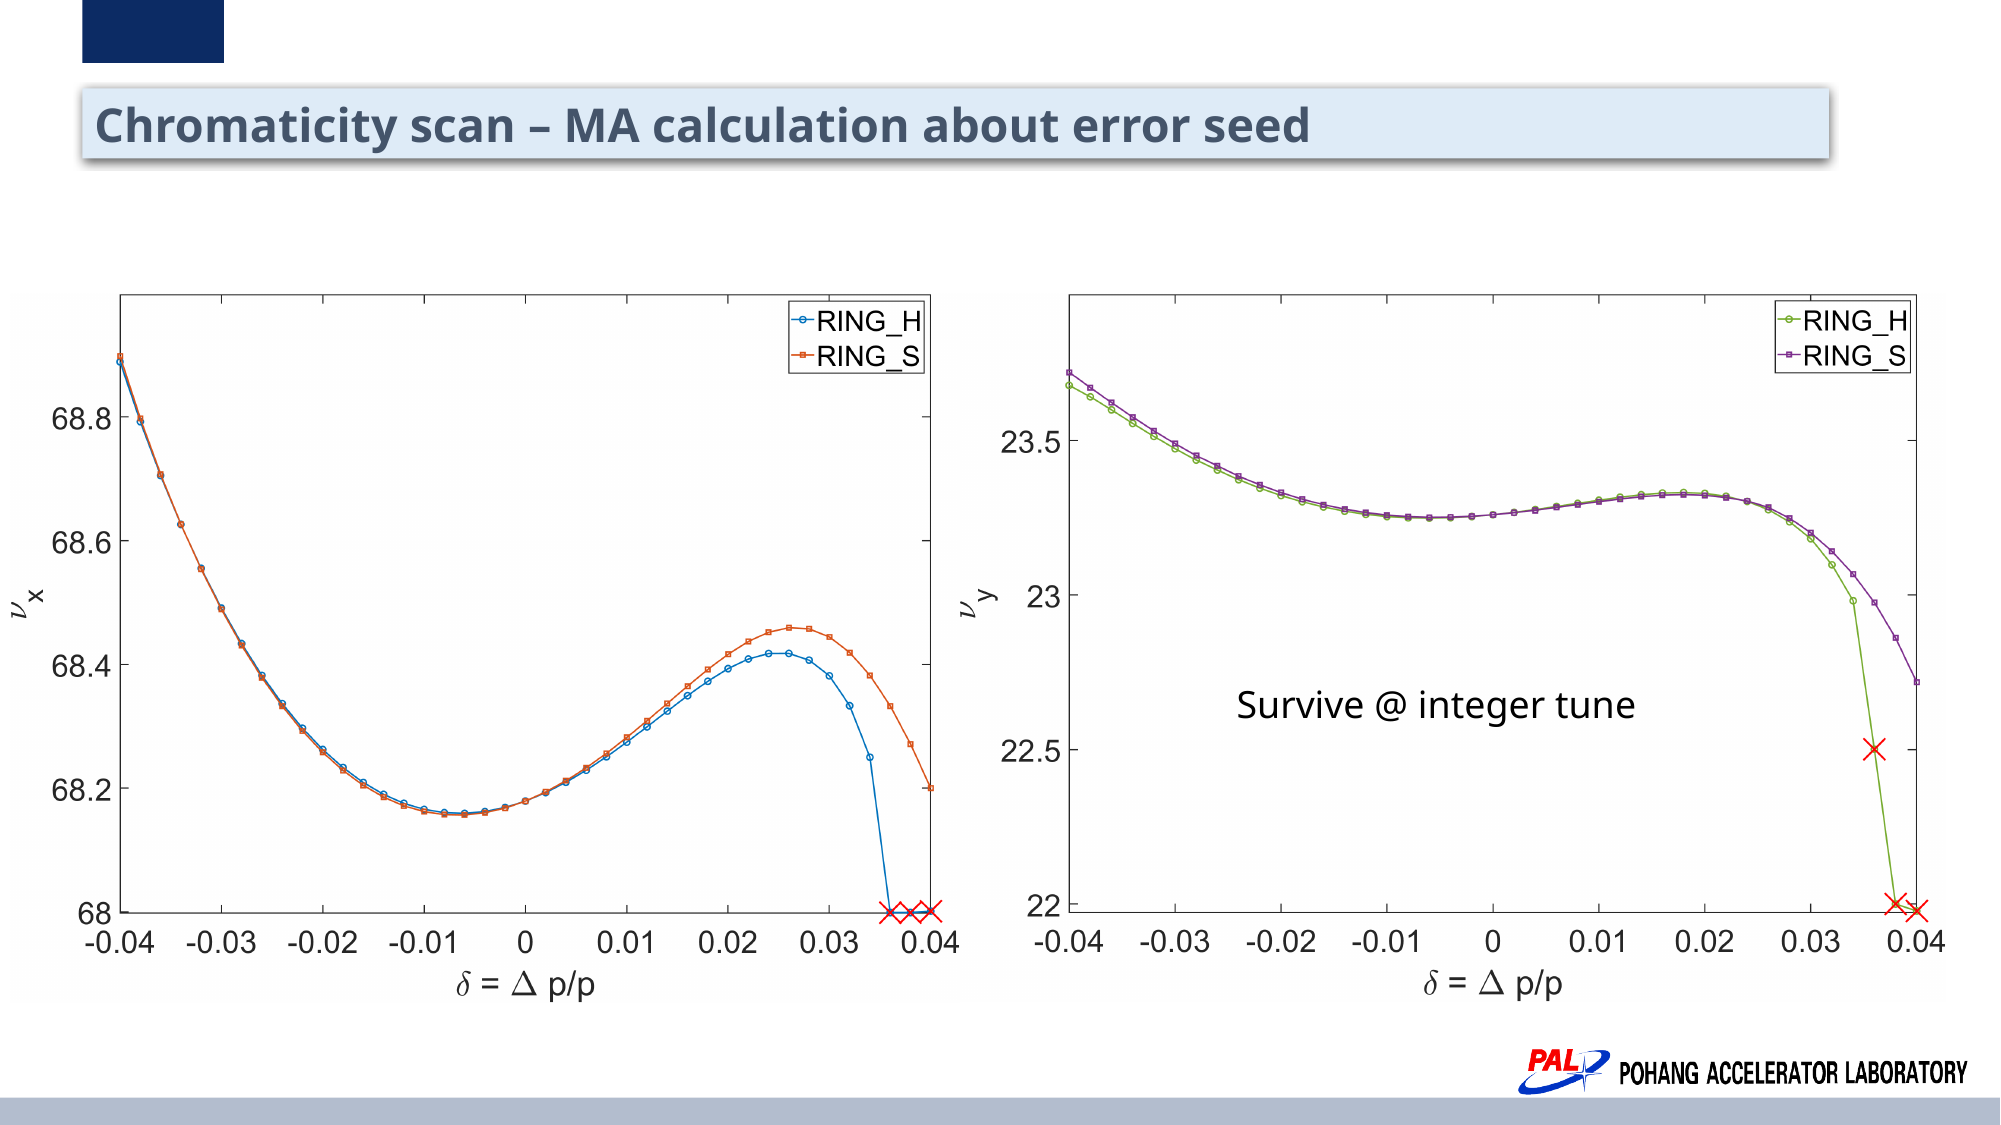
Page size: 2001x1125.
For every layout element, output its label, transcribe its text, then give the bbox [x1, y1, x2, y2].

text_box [0, 1049, 2000, 1125]
picture [10, 293, 1946, 1003]
text_box Chromaticity scan – MA calculation about error seed [82, 88, 1829, 159]
text_box [82, 0, 224, 63]
